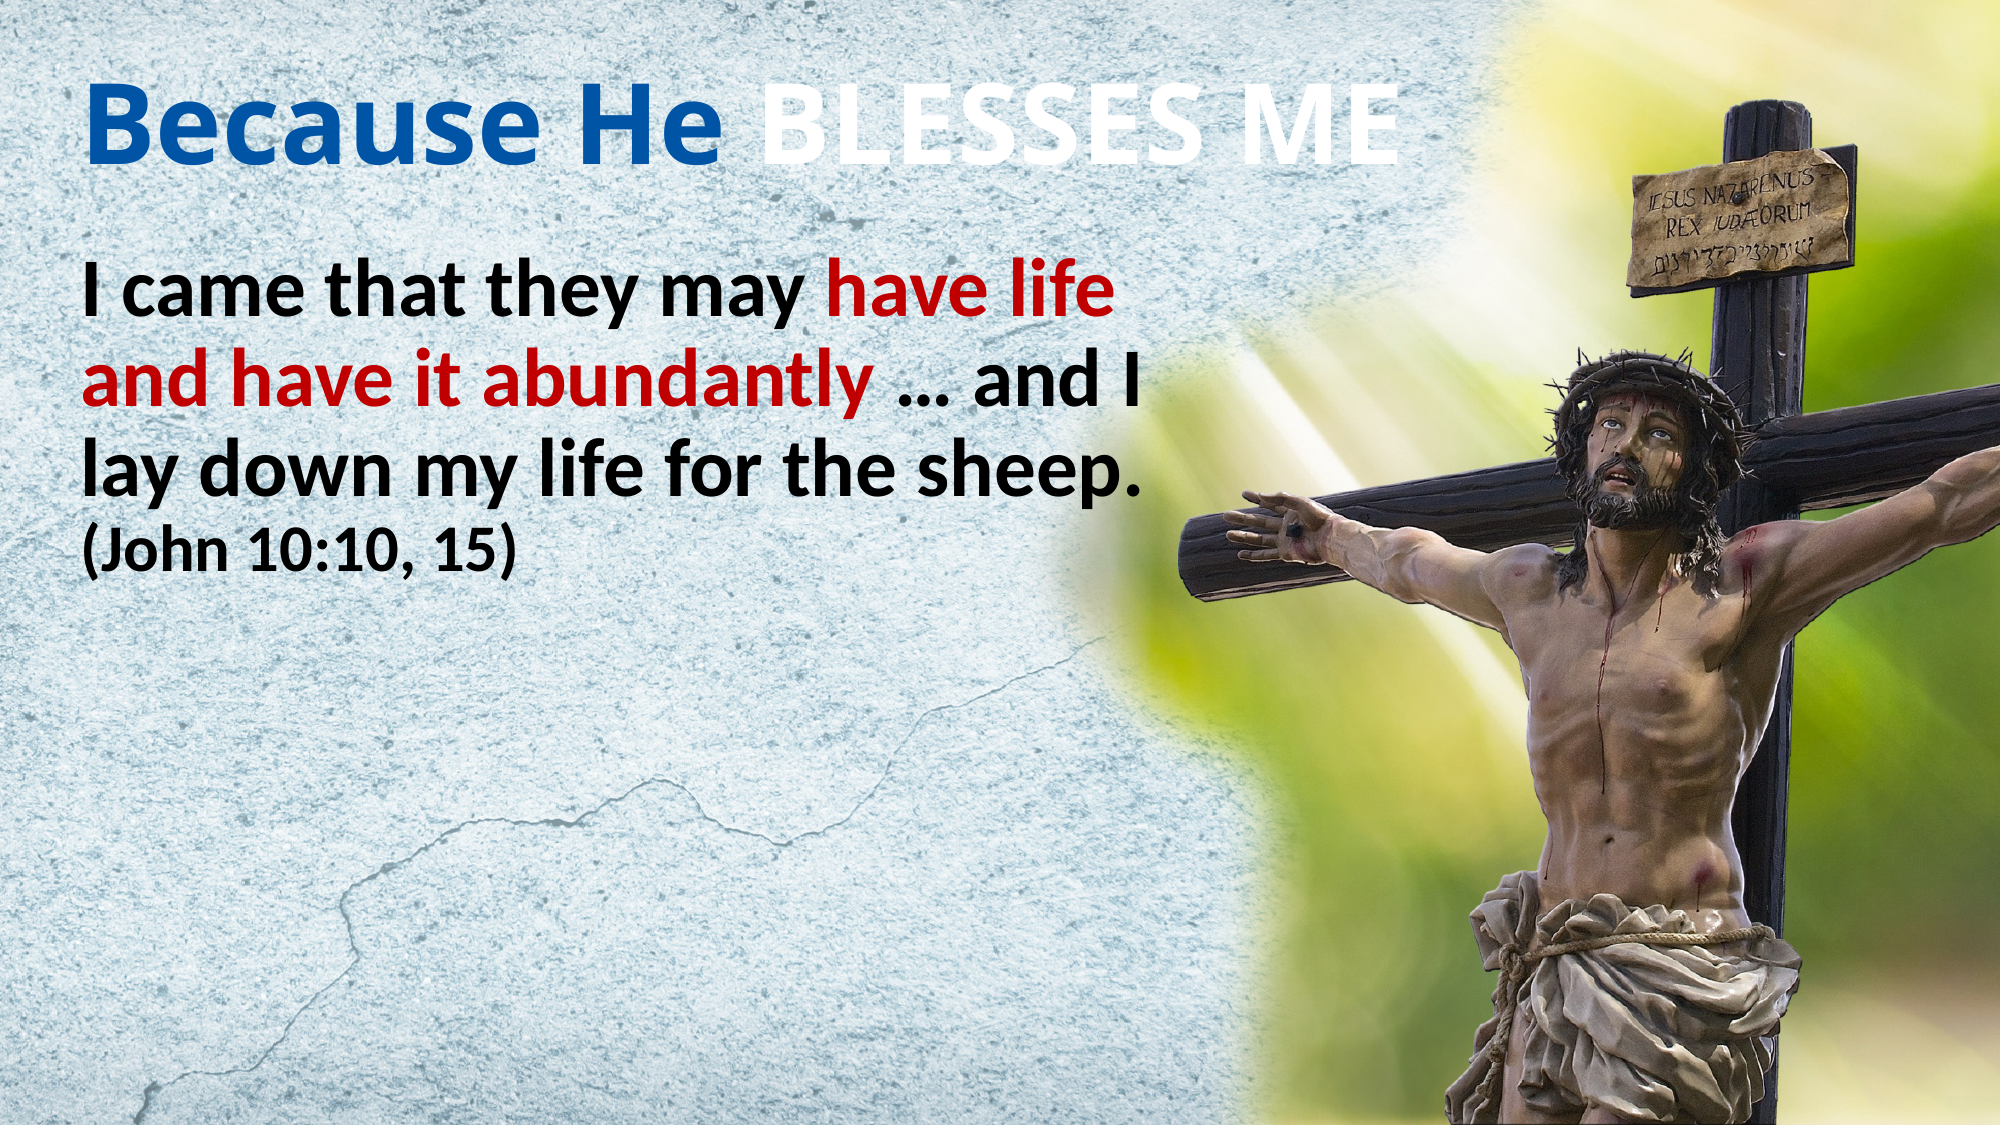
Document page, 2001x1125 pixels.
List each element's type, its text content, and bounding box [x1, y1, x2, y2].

title Because He BLESSES ME [65, 19, 800, 236]
picture [0, 0, 2000, 1125]
list I came that they may have life and have it abundantly … and I lay down my life for the sheep. (John 10:10, 15) [65, 236, 800, 1014]
